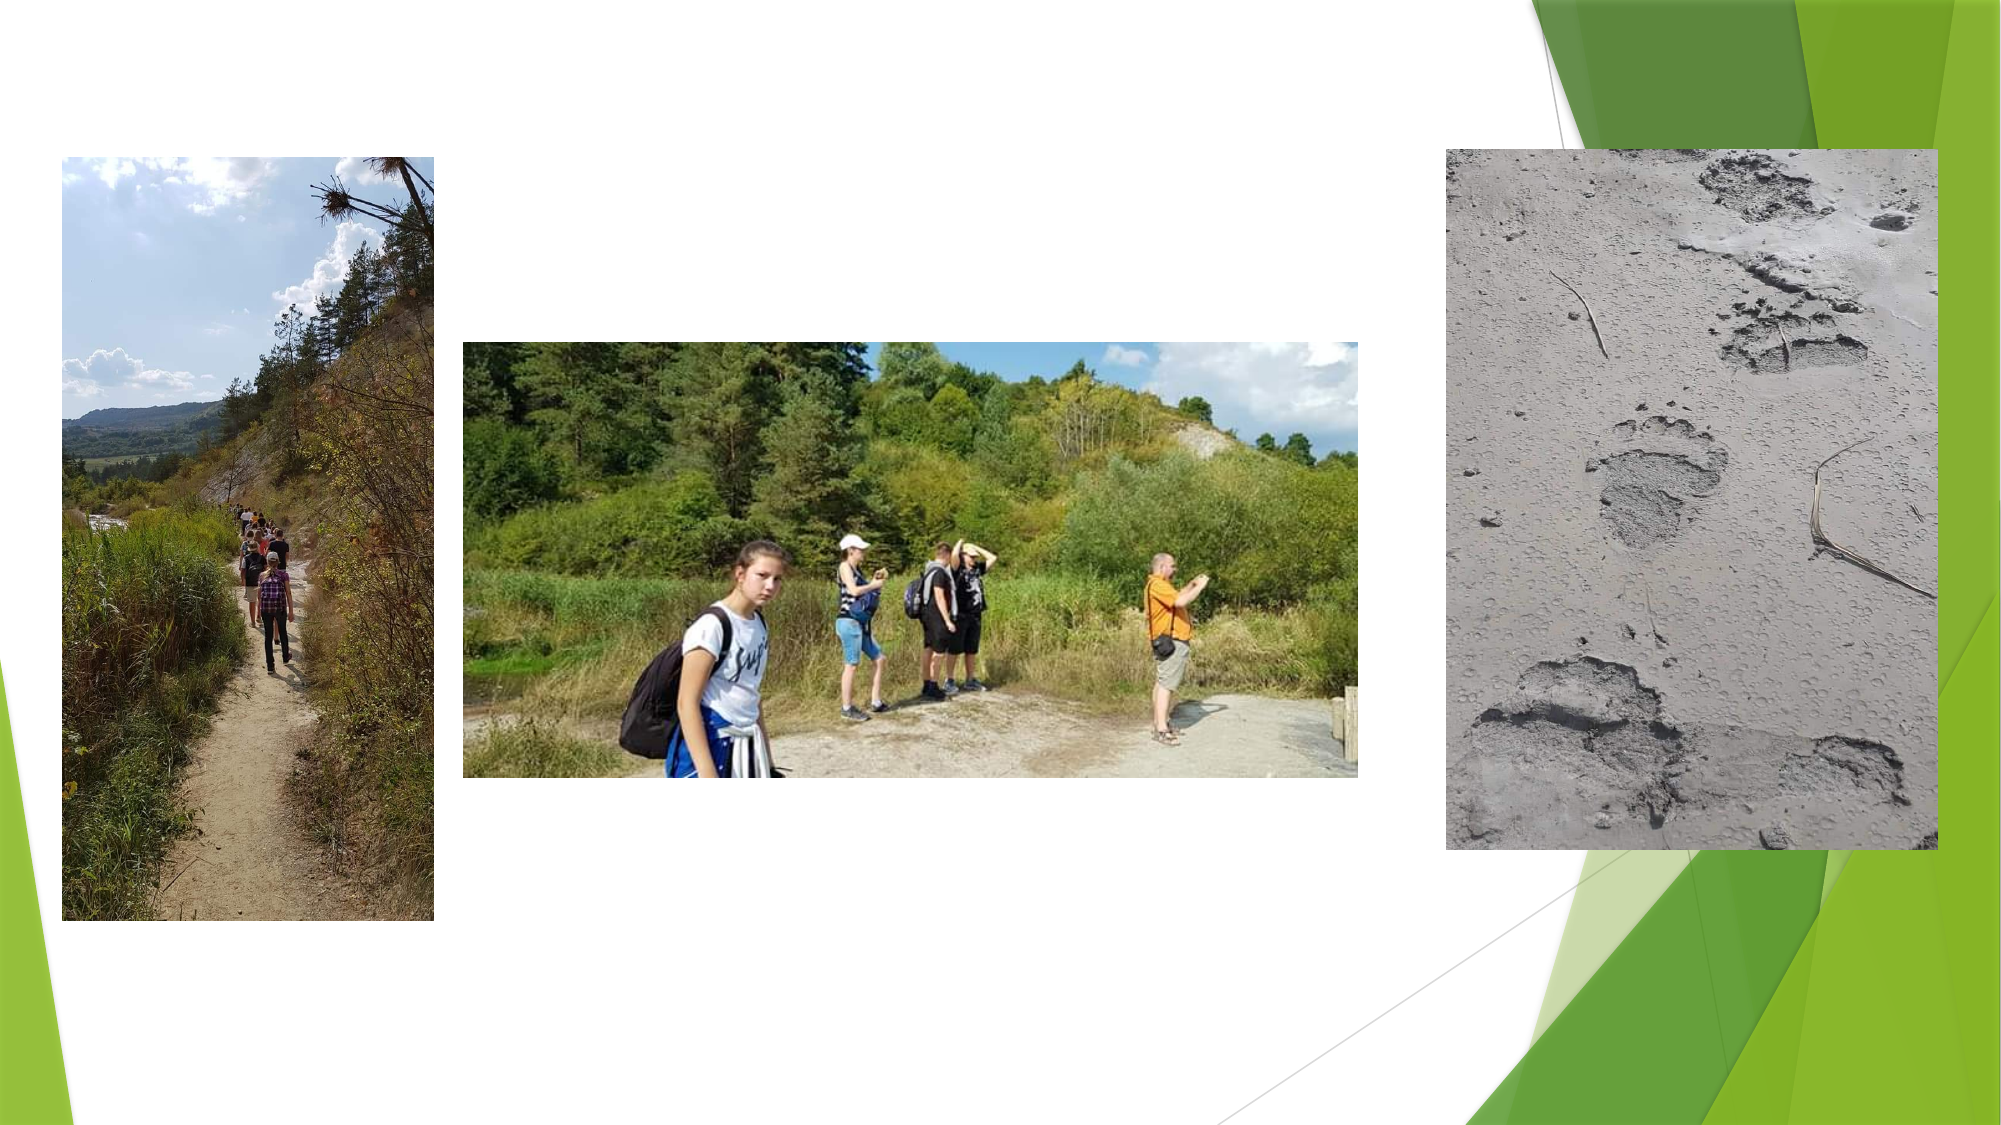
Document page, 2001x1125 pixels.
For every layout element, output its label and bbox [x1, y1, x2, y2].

list [61, 156, 434, 921]
picture [463, 341, 1358, 779]
picture [1445, 148, 1939, 850]
